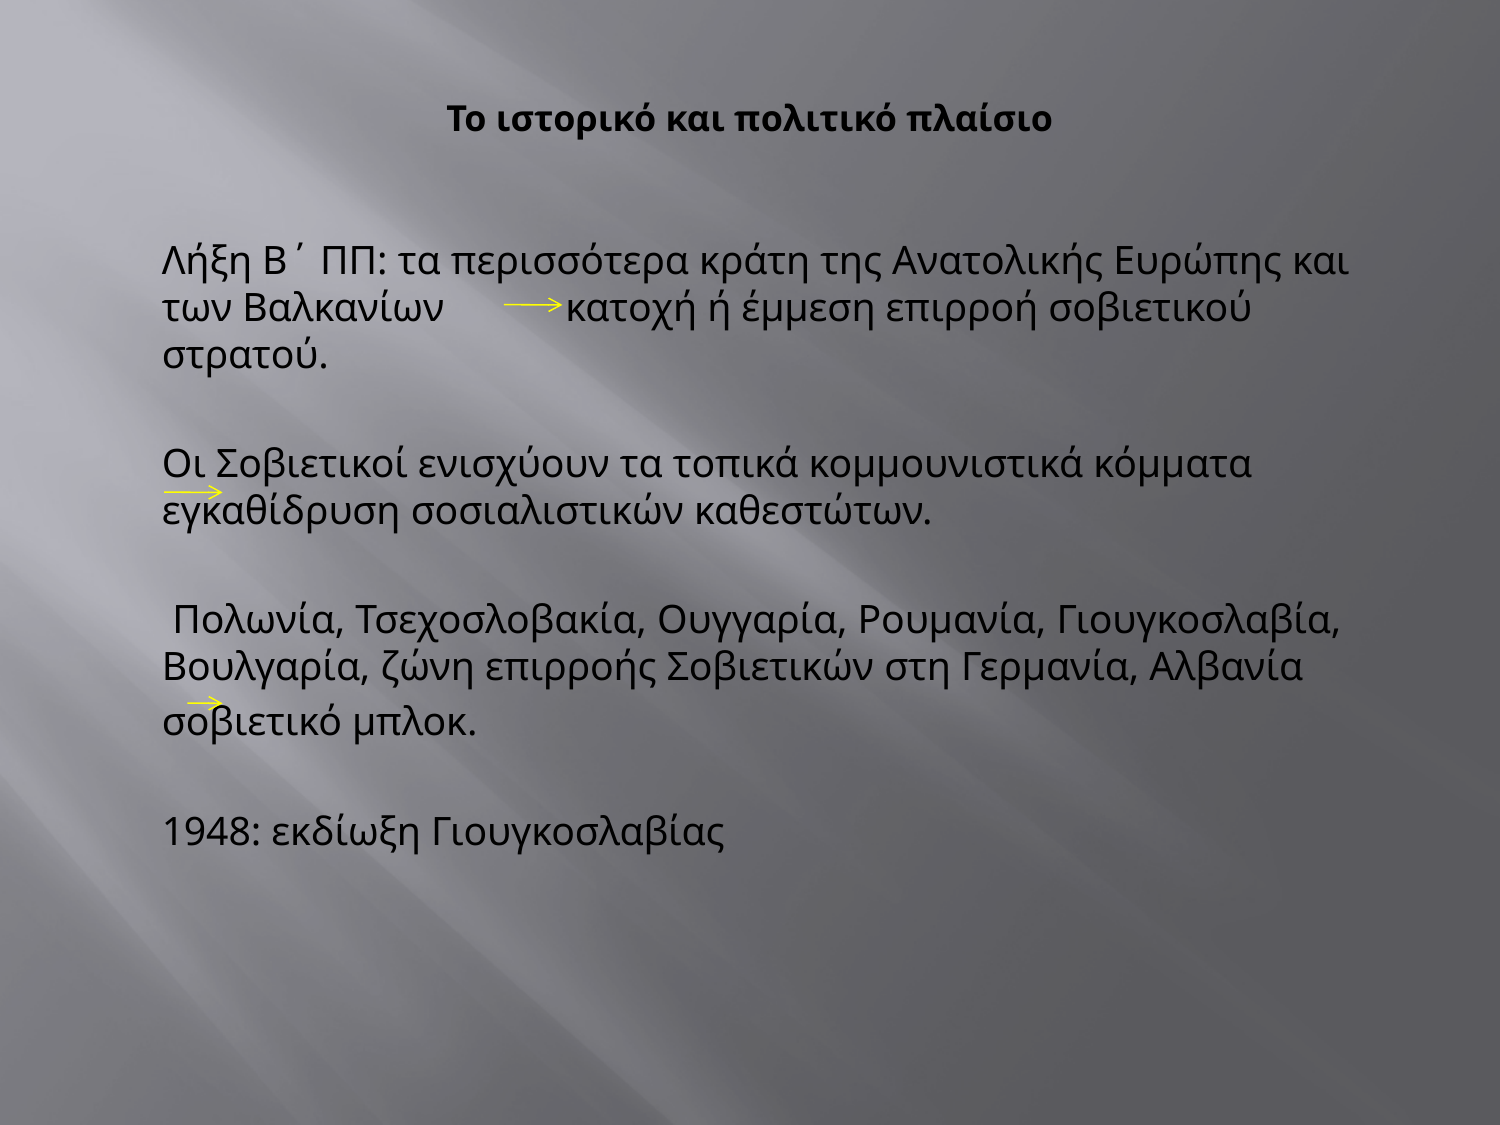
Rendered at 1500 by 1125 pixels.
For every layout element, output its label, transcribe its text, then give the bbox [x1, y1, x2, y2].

list Λήξη Β΄ ΠΠ: τα περισσότερα κράτη της Ανατολικής Ευρώπης και των Βαλκανίων κατοχή ή έμμεση επιρροή σοβιετικού στρατού. Οι Σοβιετικοί ενισχύουν τα τοπικά κομμουνιστικά κόμματα εγκαθίδρυση σοσιαλιστικών καθεστώτων. Πολωνία, Τσεχοσλοβακία, Ουγγαρία, Ρουμανία, Γιουγκοσλαβία, Βουλγαρία, ζώνη επιρροής Σοβιετικών στη Γερμανία, Αλβανία σοβιετικό μπλοκ. 1948: εκδίωξη Γιουγκοσλαβίας [70, 187, 1425, 1035]
title Το ιστορικό και πολιτικό πλαίσιο [75, 45, 1425, 187]
